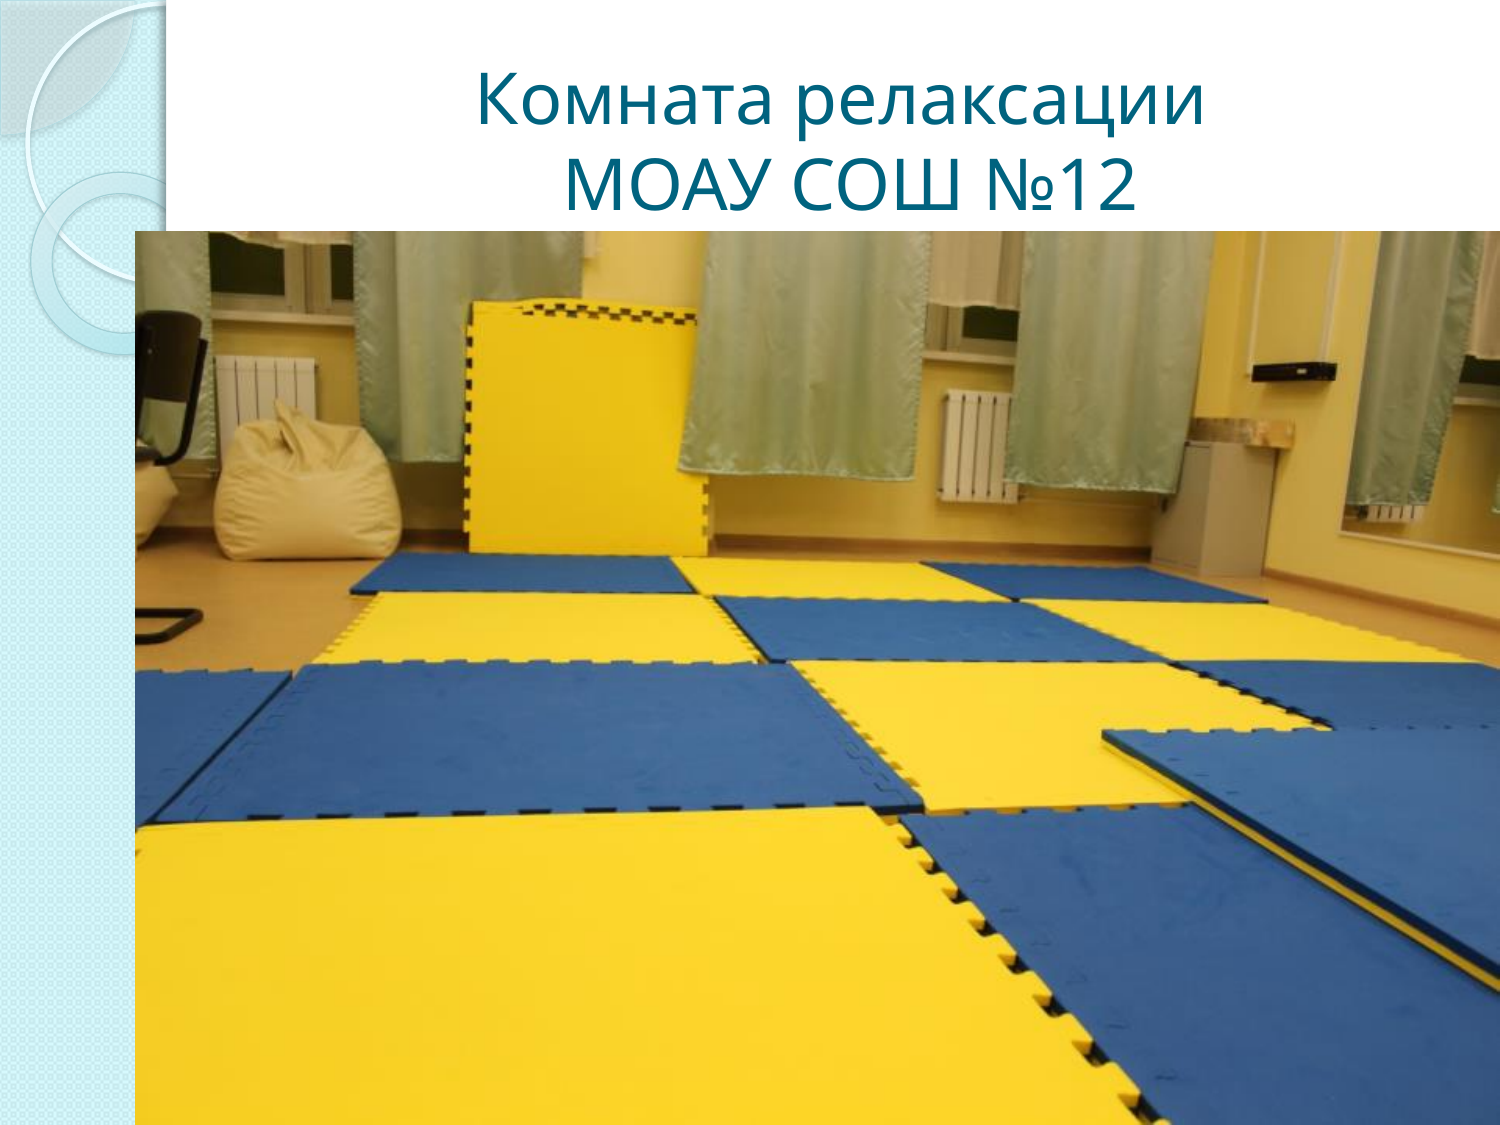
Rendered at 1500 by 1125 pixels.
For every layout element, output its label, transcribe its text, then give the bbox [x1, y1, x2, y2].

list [135, 231, 1500, 1125]
title Комната релаксации МОАУ СОШ №12 [235, 45, 1466, 228]
